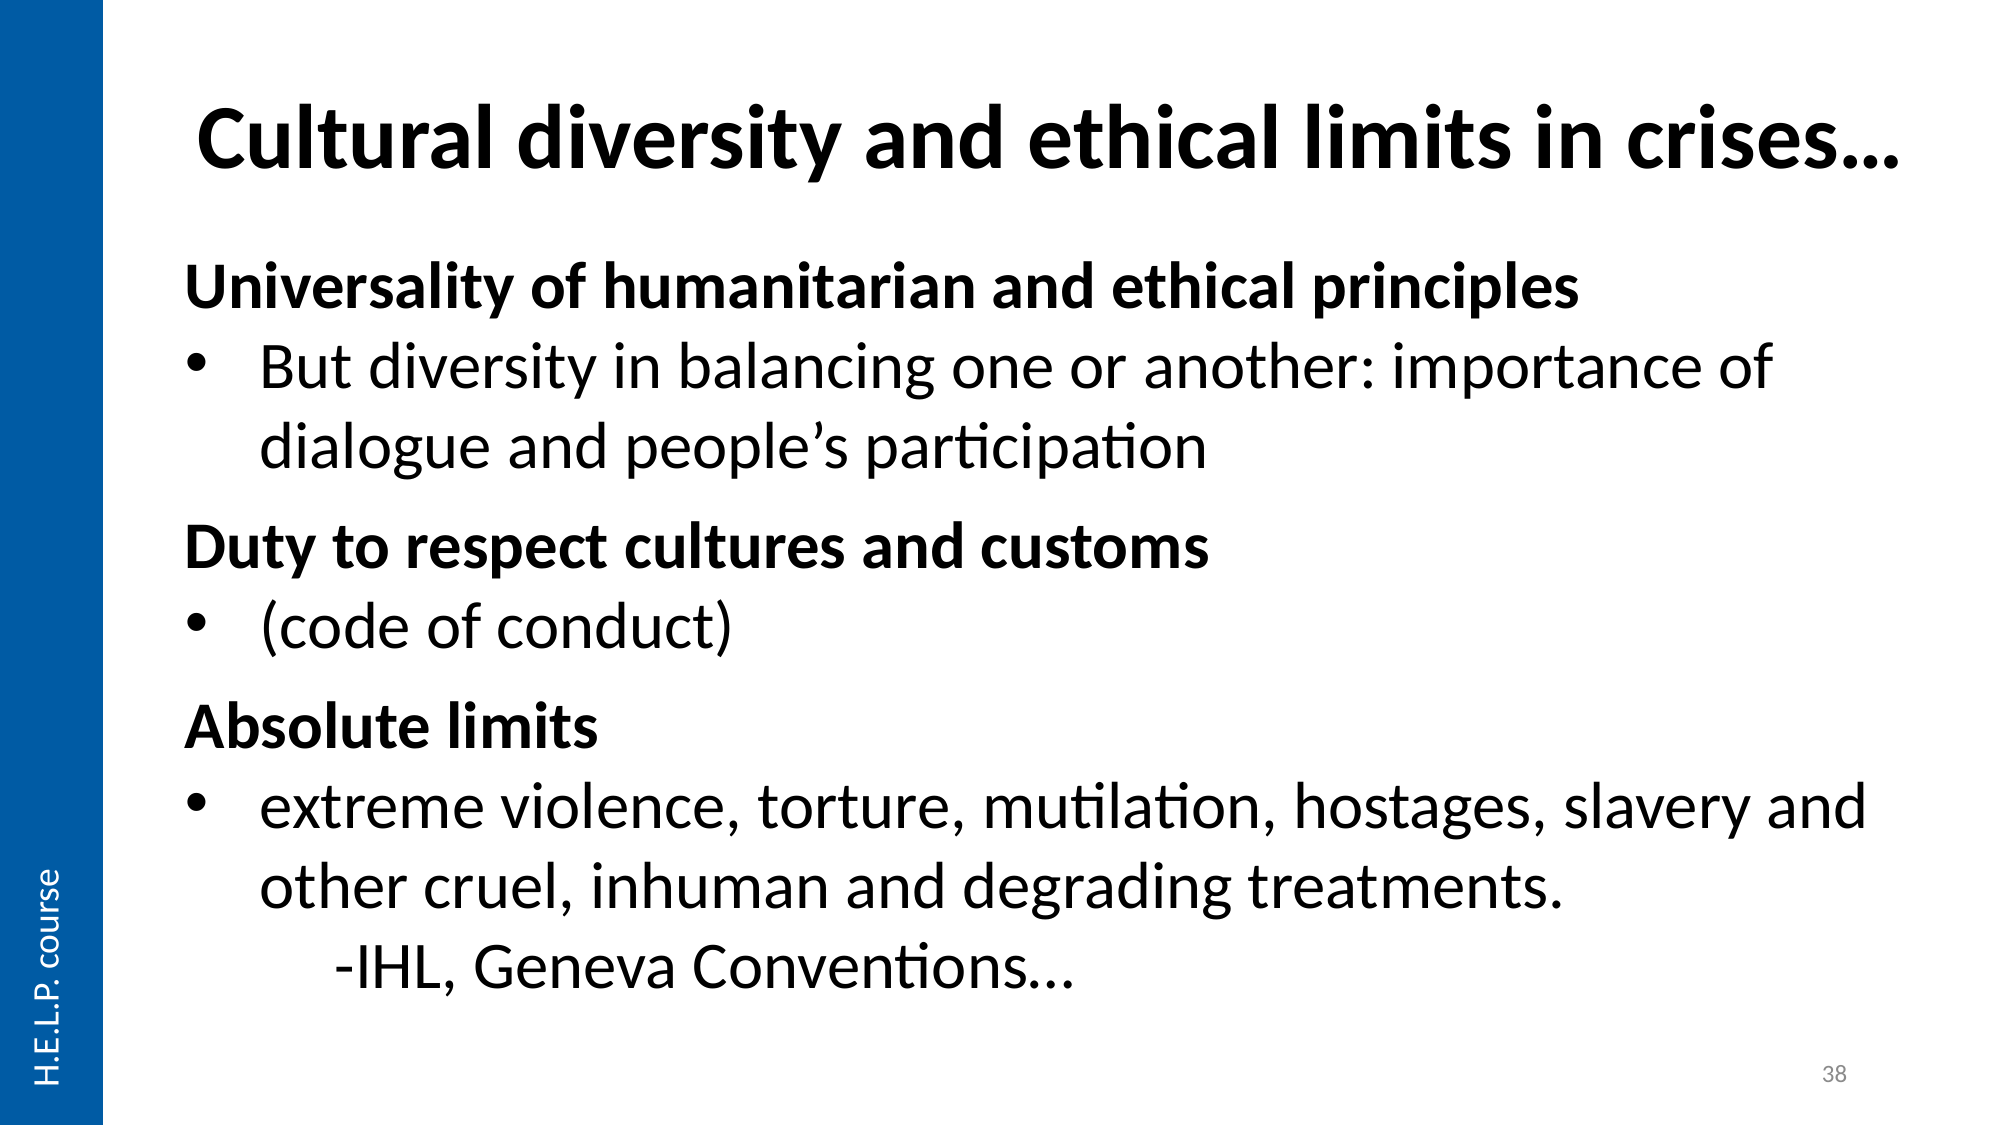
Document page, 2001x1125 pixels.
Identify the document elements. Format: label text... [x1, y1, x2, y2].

text_box H.E.L.P. course [13, 866, 90, 1103]
text_box Universality of humanitarian and ethical principles But diversity in balancing one or another: importance of dialogue and people’s participation Duty to respect cultures and customs (code of conduct) Absolute limits extreme violence, torture, mutilation, hostages, slavery and other cruel, inhuman and degrading treatments. -IHL, Geneva Conventions… [170, 234, 1967, 1009]
text_box [0, 0, 104, 1125]
text_box Cultural diversity and ethical limits in crises… [103, 69, 2000, 194]
slide_number 38 [1412, 1042, 1863, 1103]
